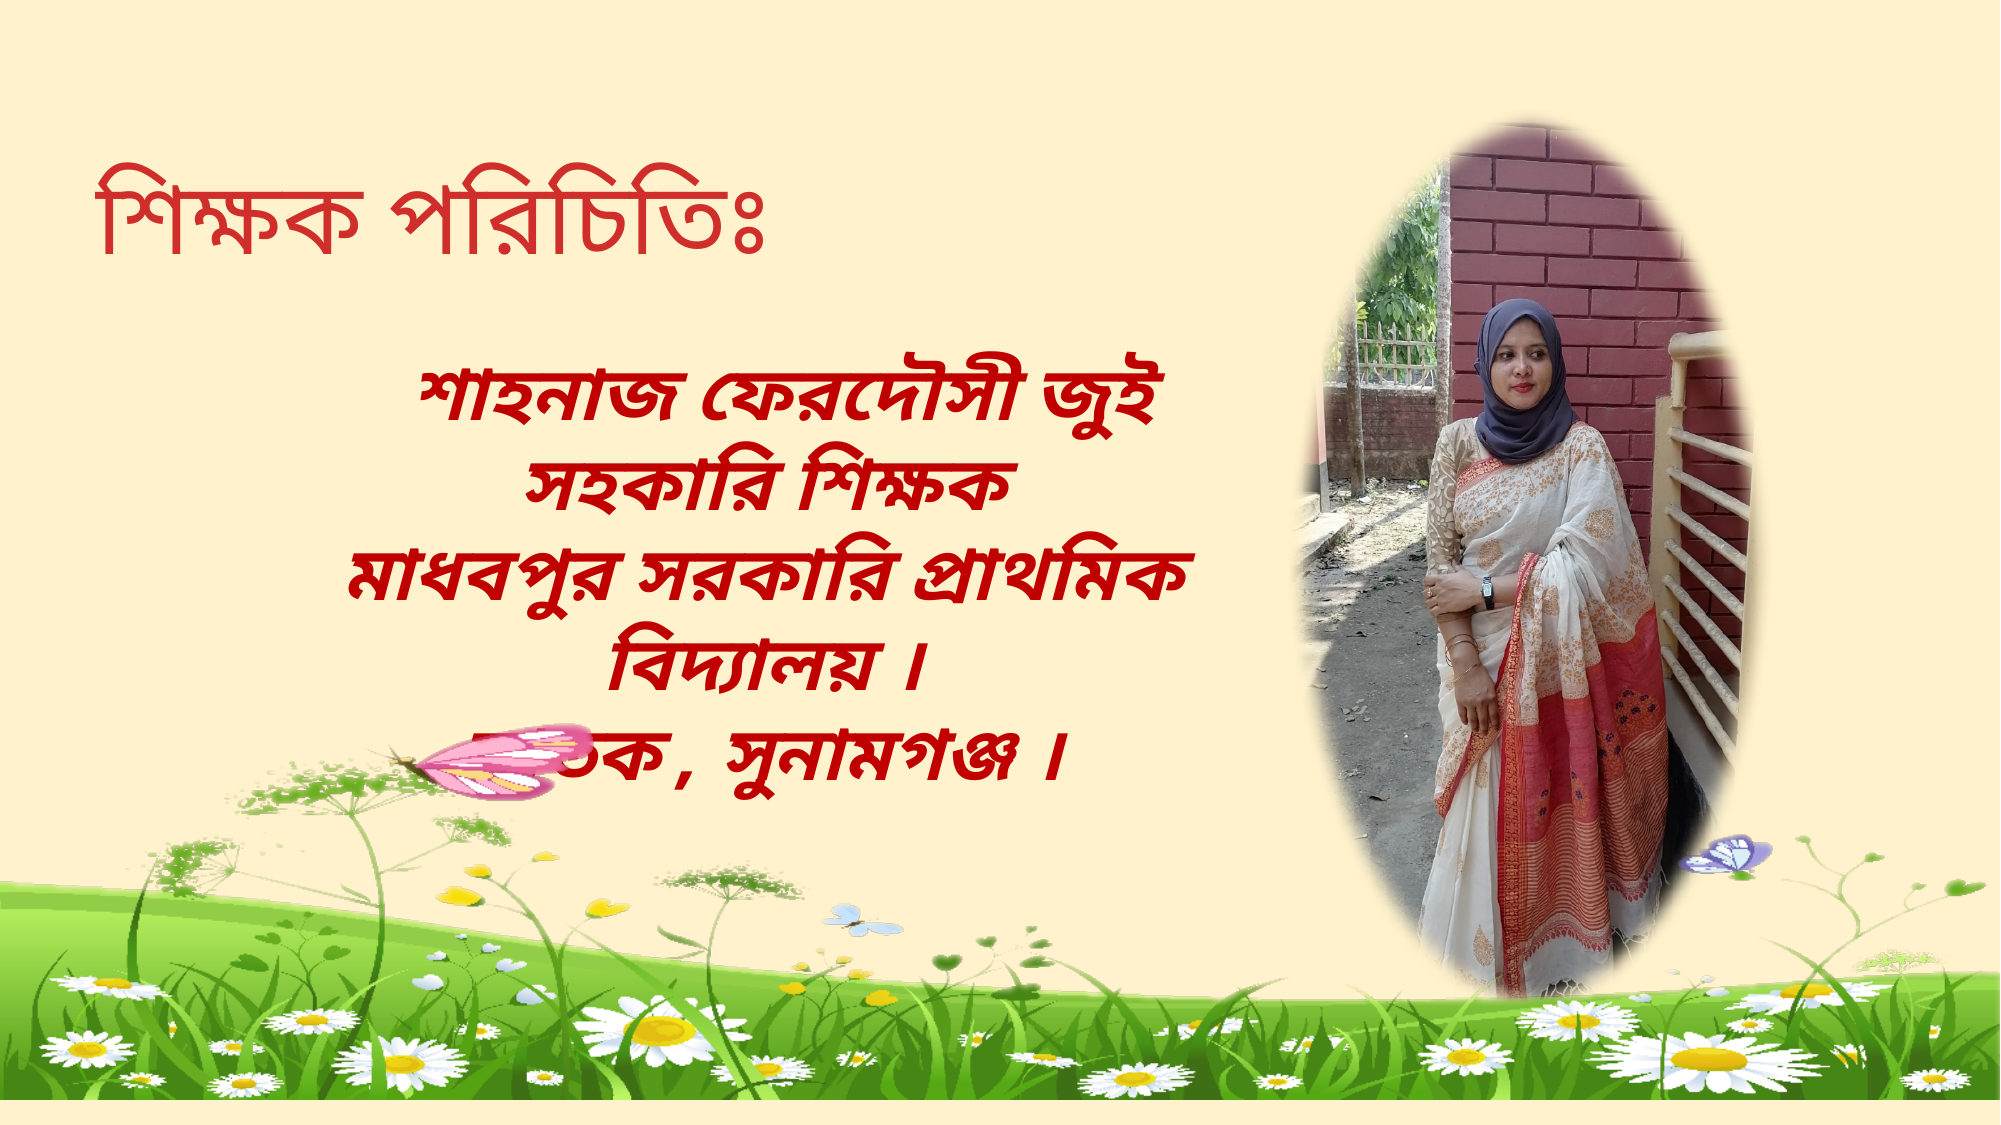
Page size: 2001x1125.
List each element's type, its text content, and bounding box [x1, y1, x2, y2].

text_box শাহনাজ ফেরদৌসী জুই সহকারি শিক্ষক মাধবপুর সরকারি প্রাথমিক বিদ্যালয় । ছাতক , সুনামগঞ্জ । [274, 338, 1250, 674]
picture [0, 106, 2000, 1100]
text_box শিক্ষক পরিচিতিঃ [70, 146, 796, 282]
